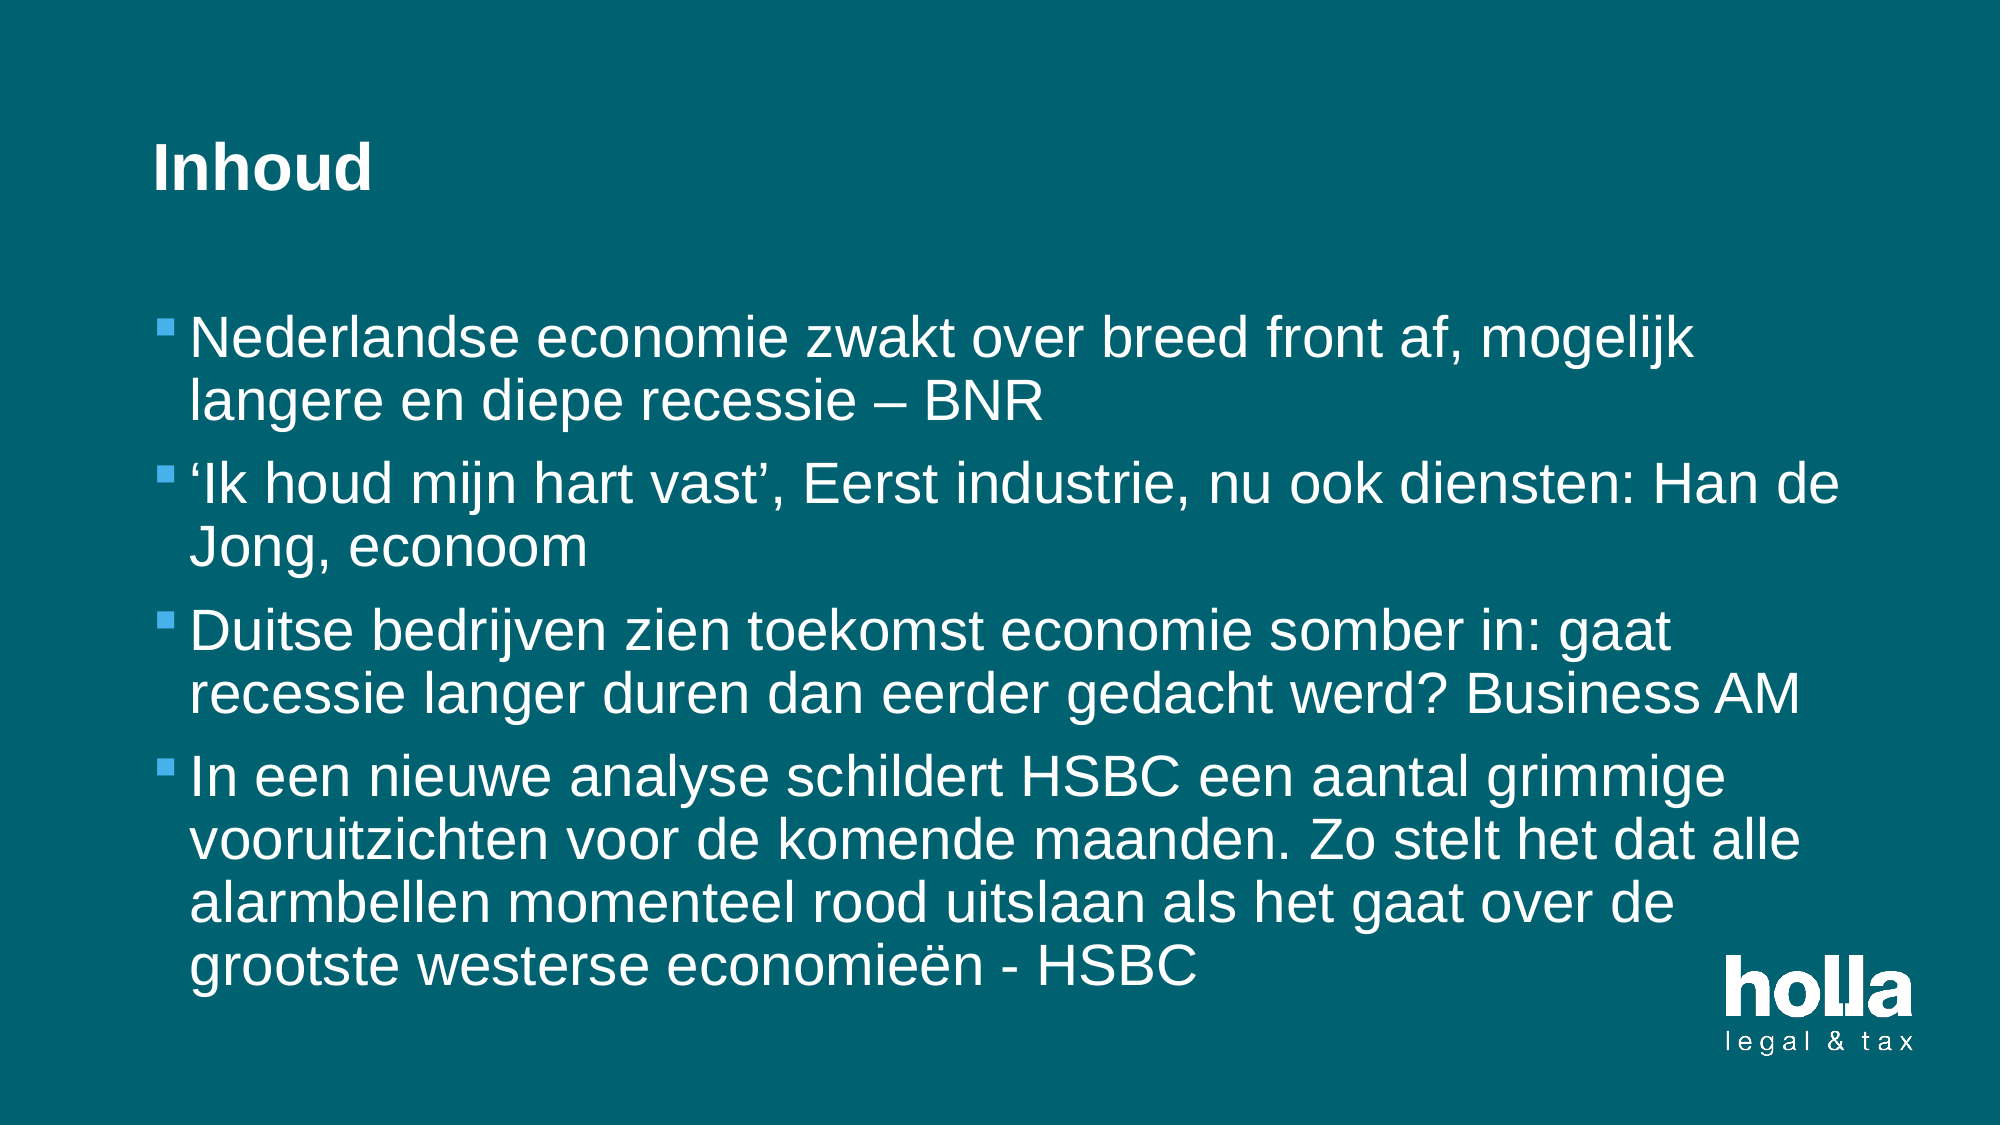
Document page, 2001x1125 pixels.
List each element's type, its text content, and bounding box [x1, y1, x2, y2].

title Inhoud [137, 59, 1863, 278]
list Nederlandse economie zwakt over breed front af, mogelijk langere en diepe recessie – BNR ‘Ik houd mijn hart vast’, Eerst industrie, nu ook diensten: Han de Jong, econoom Duitse bedrijven zien toekomst economie somber in: gaat recessie langer duren dan eerder gedacht werd? Business AM In een nieuwe analyse schildert HSBC een aantal grimmige vooruitzichten voor de komende maanden. Zo stelt het dat alle alarmbellen momenteel rood uitslaan als het gaat over de grootste westerse economieën - HSBC [137, 299, 1863, 1014]
picture [1726, 955, 1913, 1056]
